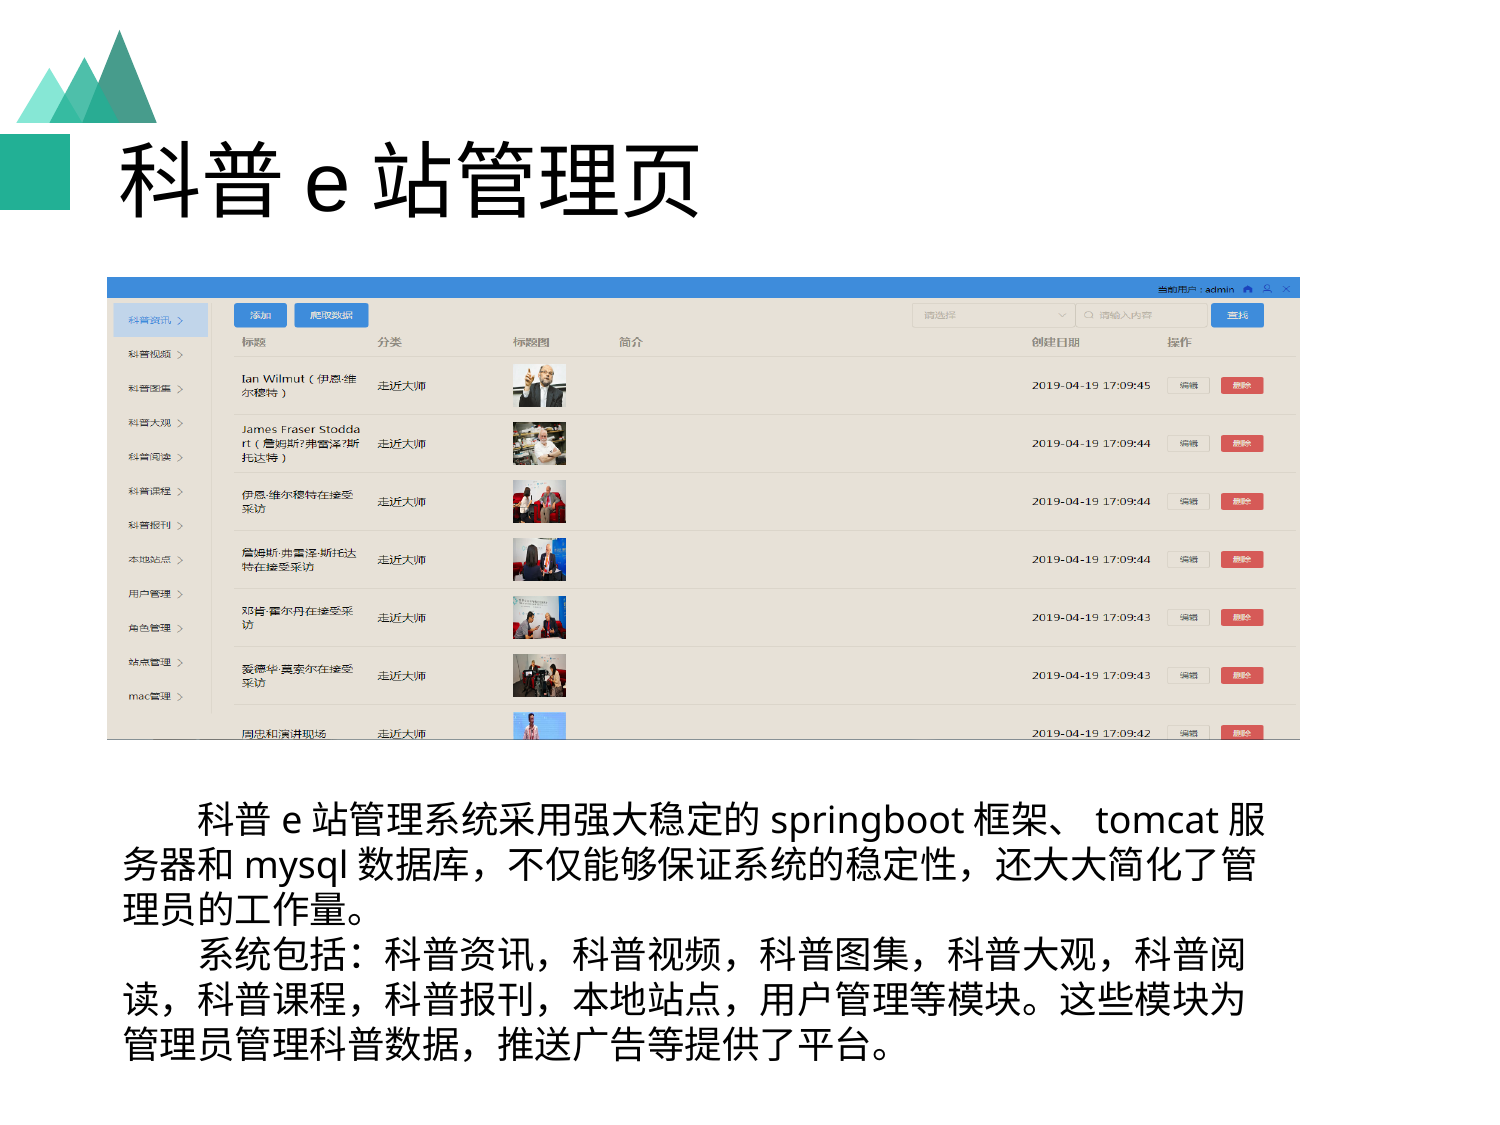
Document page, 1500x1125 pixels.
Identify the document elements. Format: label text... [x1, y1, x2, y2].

title 科普e站管理页 [102, 59, 1398, 278]
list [107, 277, 1300, 740]
text_box 科普e站管理系统采用强大稳定的springboot框架、tomcat服务器和mysql数据库，不仅能够保证系统的稳定性，还大大简化了管理员的工作量。 系统包括：科普资讯，科普视频，科普图集，科普大观，科普阅读，科普课程，科普报刊，本地站点，用户管理等模块。这些模块为管理员管理科普数据，推送广告等提供了平台。 [107, 789, 1300, 1087]
